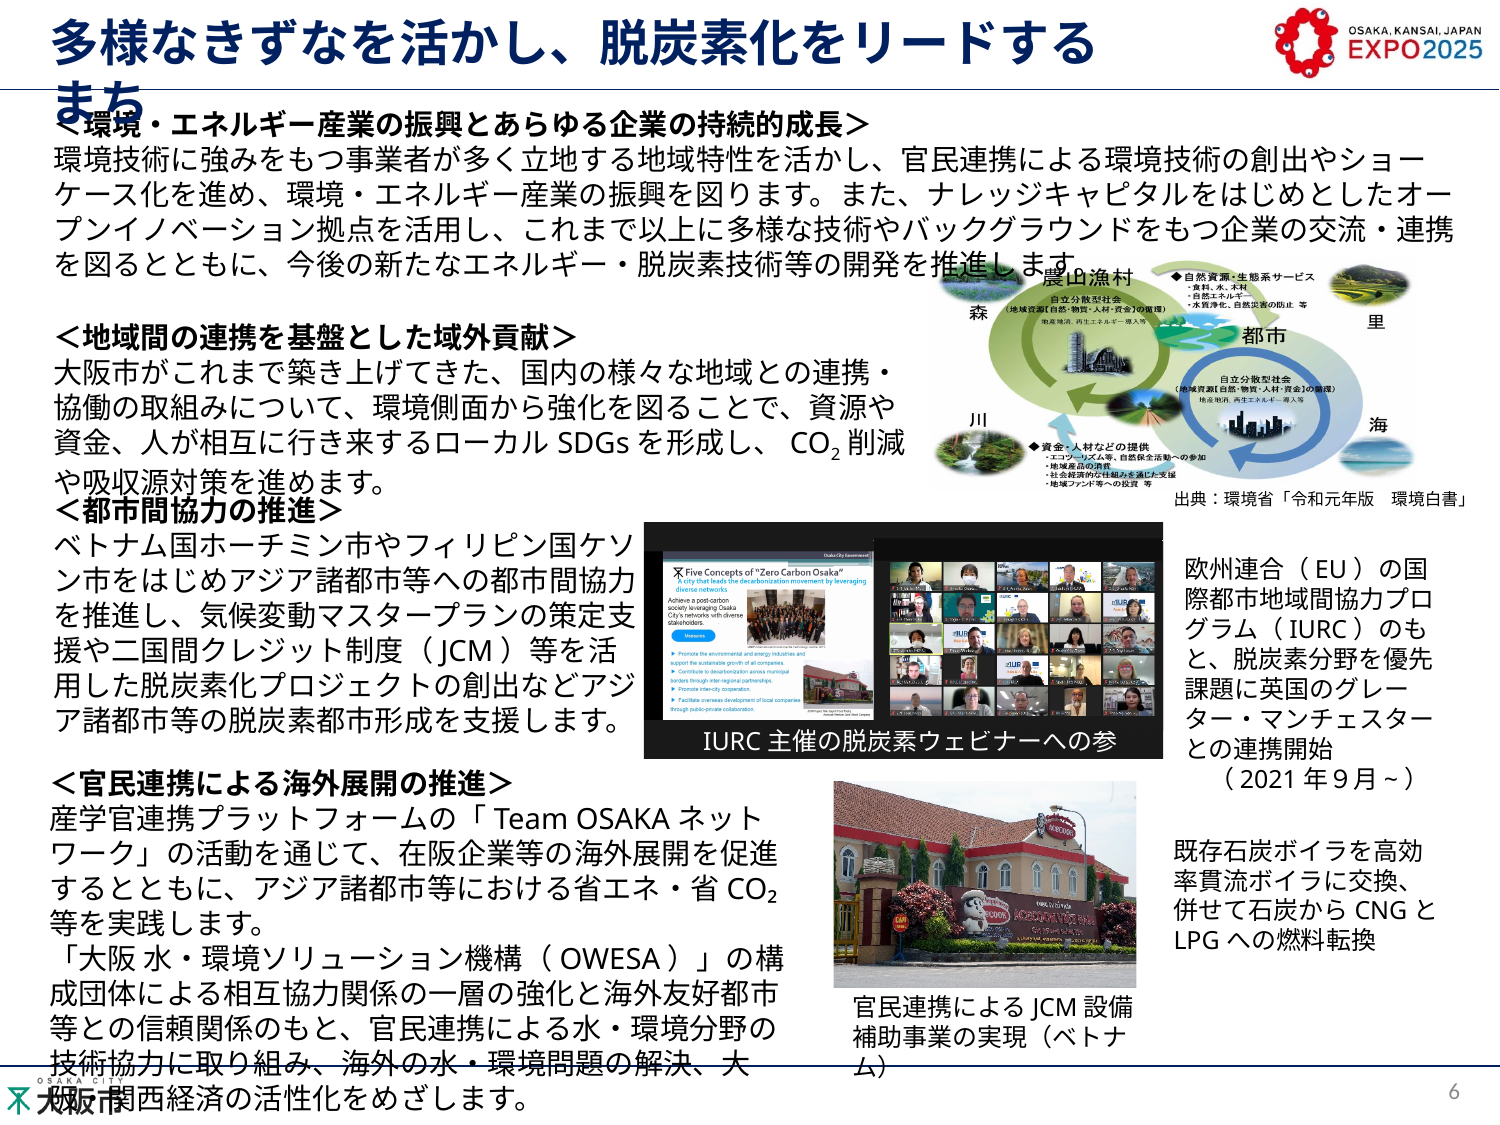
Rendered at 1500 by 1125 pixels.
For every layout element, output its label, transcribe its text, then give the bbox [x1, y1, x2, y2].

picture [833, 781, 1137, 988]
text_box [643, 521, 1164, 764]
text_box 既存石炭ボイラを高効率貫流ボイラに交換、併せて石炭からCNGとLPGへの燃料転換 [1158, 827, 1457, 963]
text_box 出典：環境省「令和元年版 環境白書」 [1158, 481, 1500, 518]
text_box ＜都市間協力の推進＞ ベトナム国ホーチミン市やフィリピン国ケソン市をはじめアジア諸都市等への都市間協力を推進し、気候変動マスタープランの策定支援や二国間クレジット制度（JCM）等を活用した脱炭素化プロジェクトの創出などアジア諸都市等の脱炭素都市形成を支援します。 [37, 484, 653, 746]
text_box ＜官民連携による海外展開の推進＞ 産学官連携プラットフォームの「Team OSAKAネットワーク」の活動を通じて、在阪企業等の海外展開を促進するとともに、アジア諸都市等における省エネ・省CO₂ 等を実践します。 「大阪 水・環境ソリューション機構（OWESA）」の構成団体による相互協力関係の一層の強化と海外友好都市等との信頼関係のもと、官民連携による水・環境分野の技術協力に取り組み、海外の水・環境問題の解決、大阪・関西経済の活性化をめざします。 [33, 757, 822, 1123]
text_box 欧州連合（EU）の国際都市地域間協力プログラム（IURC）のもと、脱炭素分野を優先課題に英国のグレーター・マンチェスターとの連携開始 （2021年９月~） [1169, 546, 1466, 801]
text_box ＜環境・エネルギー産業の振興とあらゆる企業の持続的成長＞ 環境技術に強みをもつ事業者が多く立地する地域特性を活かし、官民連携による環境技術の創出やショーケース化を進め、環境・エネルギー産業の振興を図ります。また、ナレッジキャピタルをはじめとしたオープンイノベーション拠点を活用し、これまで以上に多様な技術やバックグラウンドをもつ企業の交流・連携を図るとともに、今後の新たなエネルギー・脱炭素技術等の開発を推進します。 [38, 98, 1475, 290]
slide_number 6 [1137, 1059, 1476, 1120]
text_box ＜地域間の連携を基盤とした域外貢献＞ 大阪市がこれまで築き上げてきた、国内の様々な地域との連携・協働の取組みについて、環境側面から強化を図ることで、資源や資金、人が相互に行き来するローカルSDGsを形成し、CO2削減や吸収源対策を進めます。 [37, 311, 927, 507]
text_box 多様なきずなを活かし、脱炭素化をリードするまち [34, 3, 1134, 139]
text_box 官民連携によるJCM設備補助事業の実現（ベトナム） [837, 984, 1150, 1090]
picture [1265, 0, 1500, 85]
picture [0, 1067, 133, 1125]
picture [930, 257, 1418, 492]
